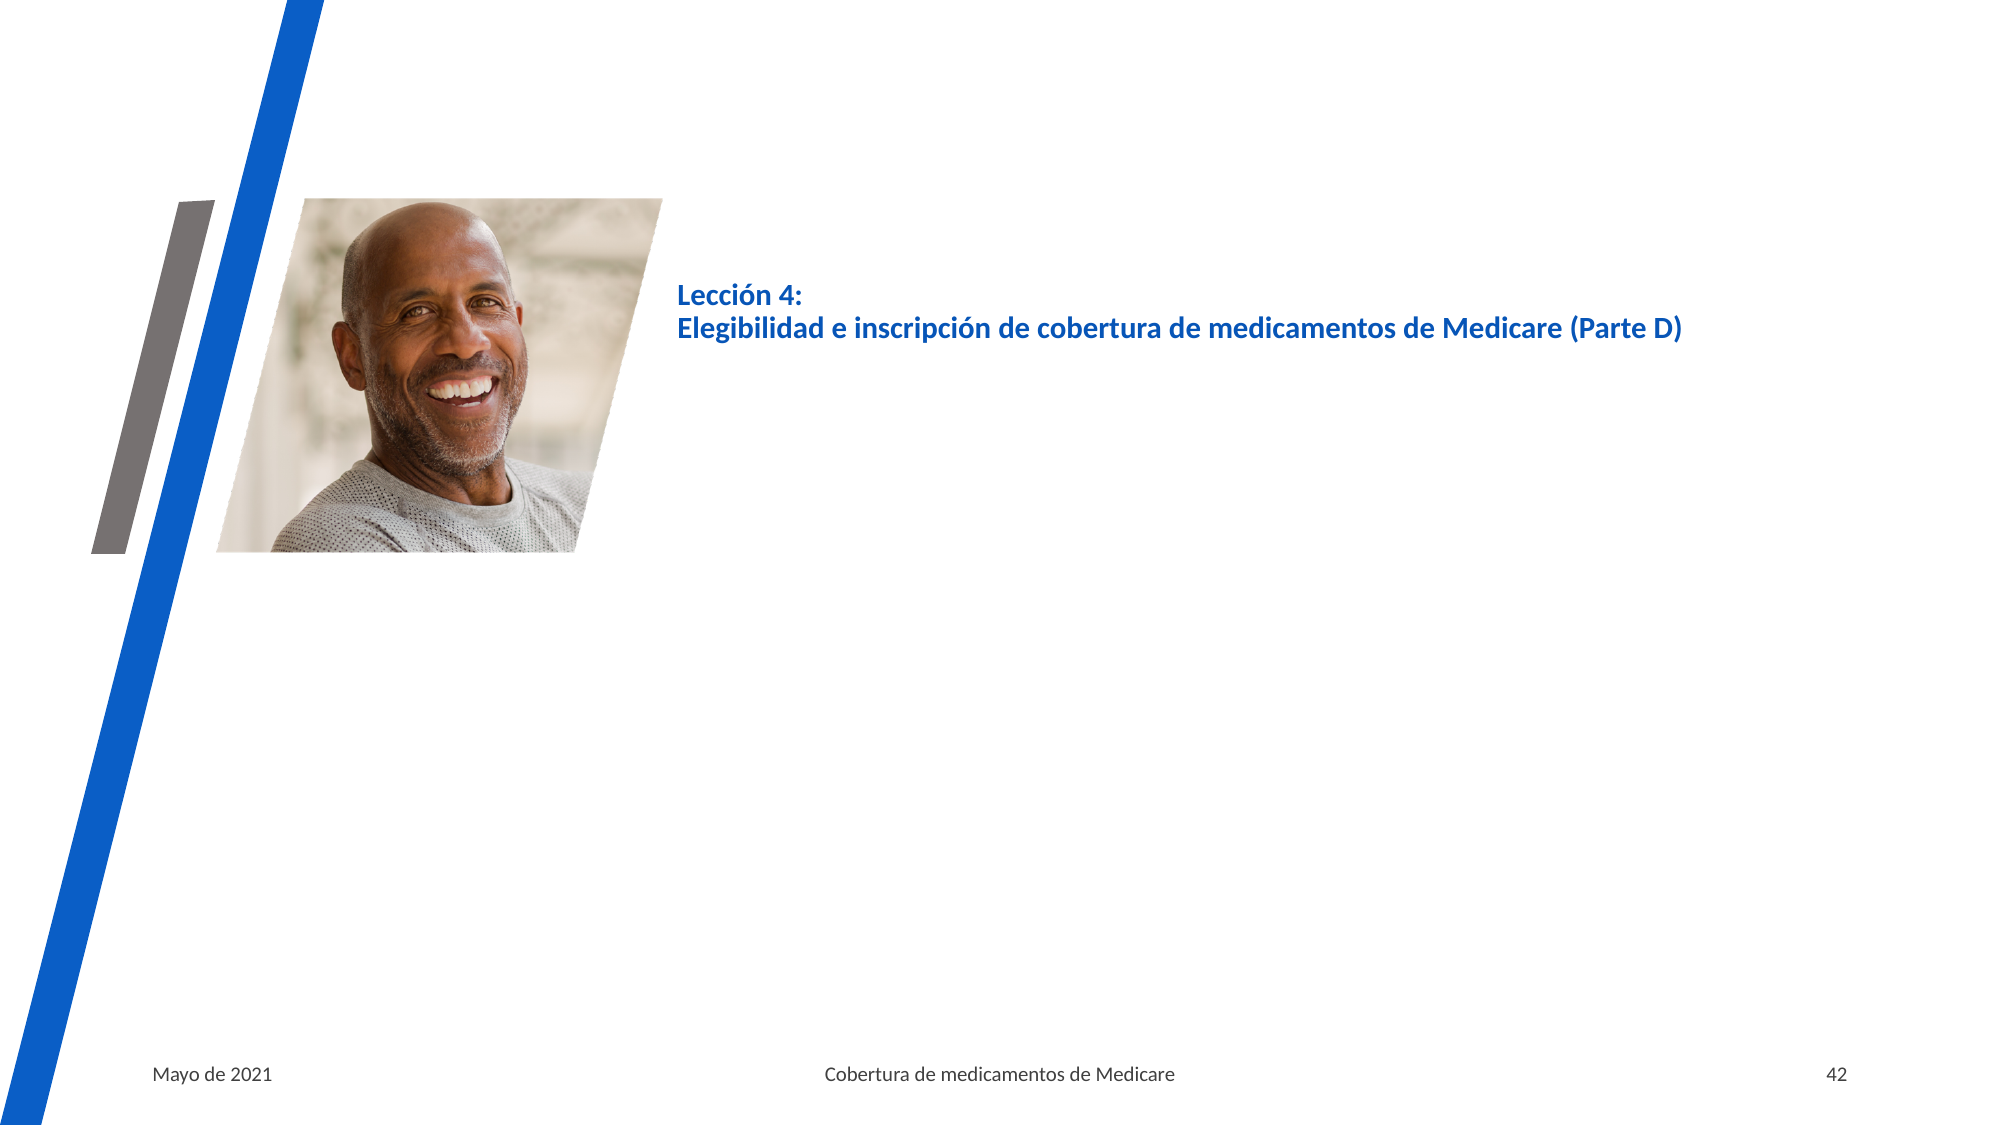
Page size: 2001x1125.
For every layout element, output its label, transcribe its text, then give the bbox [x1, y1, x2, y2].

footer Cobertura de medicamentos de Medicare [662, 1042, 1338, 1103]
slide_number Mayo de 2021 [137, 1042, 588, 1103]
title Lección 4: Elegibilidad e inscripción de cobertura de medicamentos de Medicare (Parte D) [662, 271, 1831, 376]
picture [216, 198, 663, 553]
